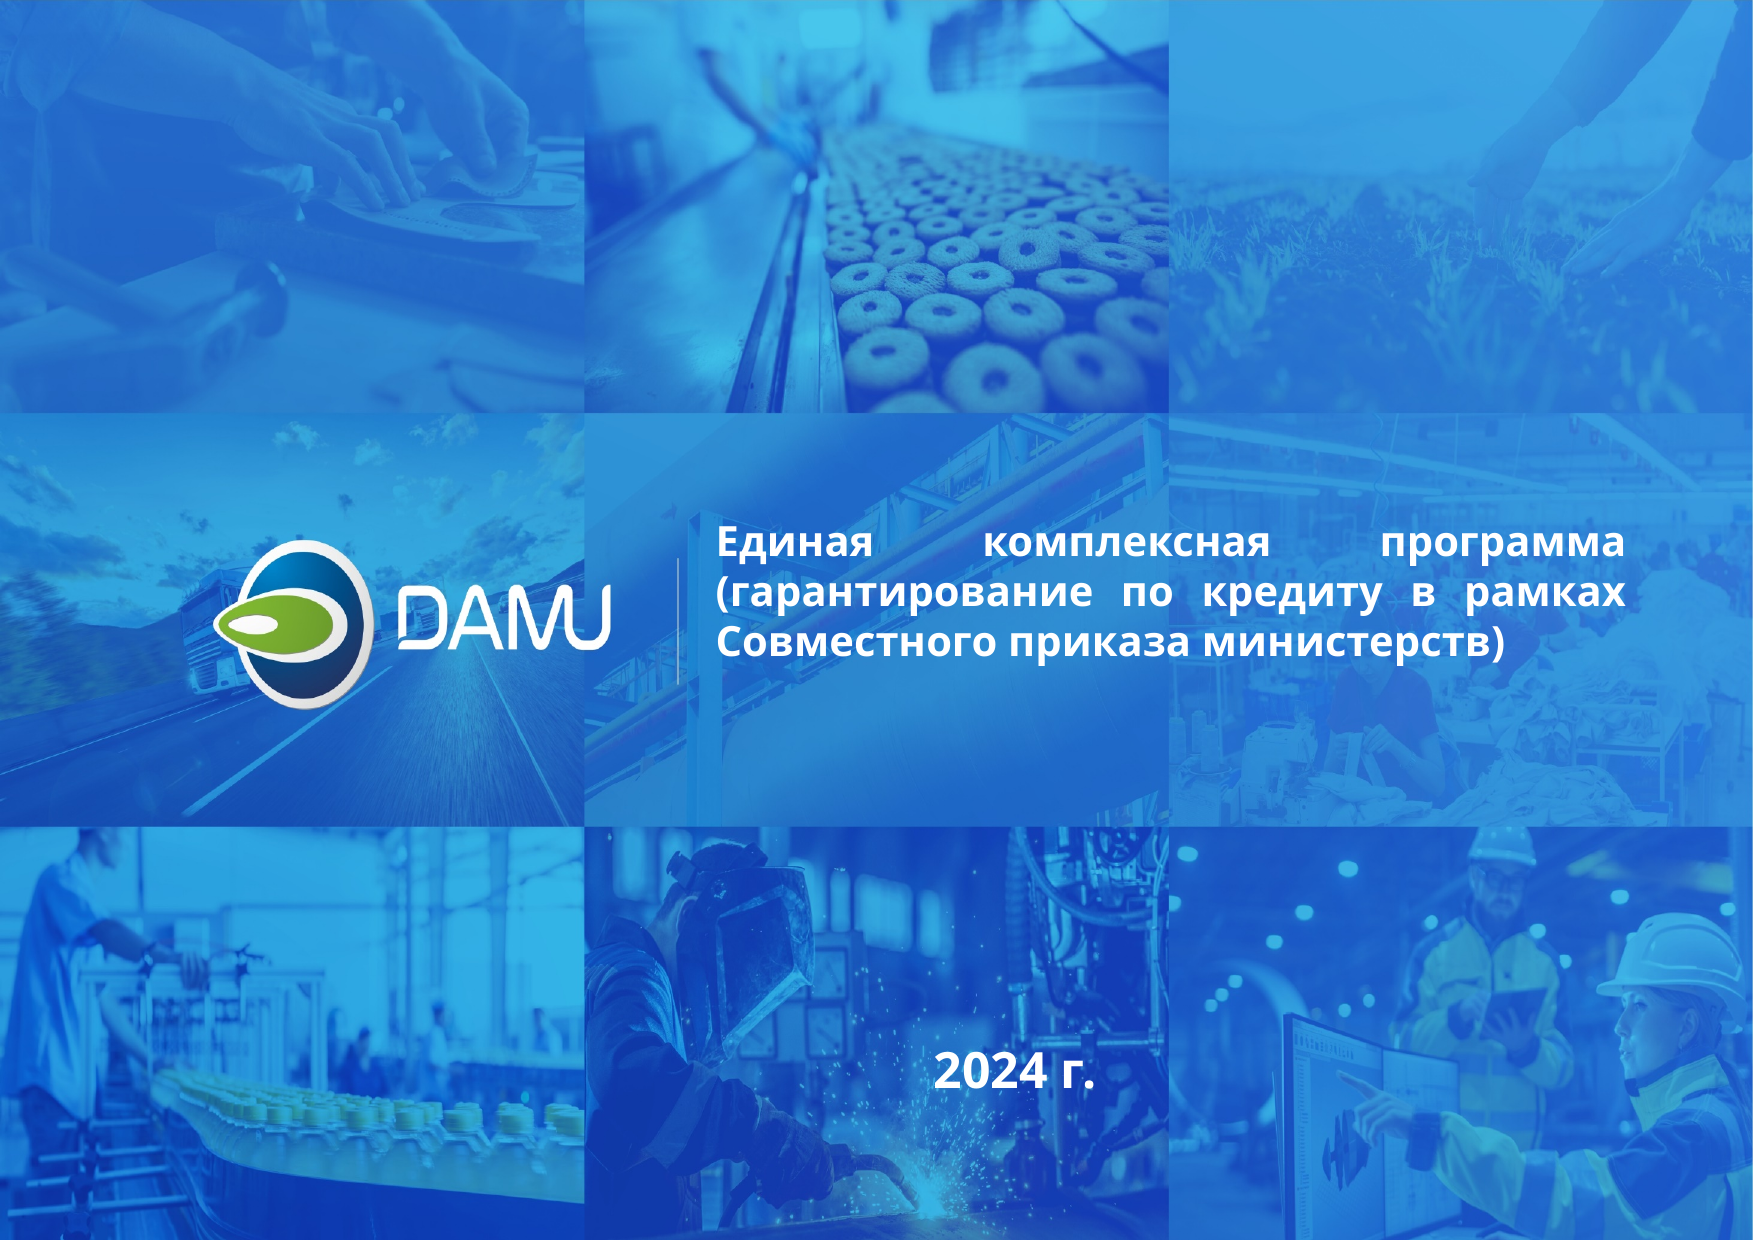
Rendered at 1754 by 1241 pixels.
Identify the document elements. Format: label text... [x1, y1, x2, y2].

text_box 2024 г. [677, 1042, 1353, 1106]
text_box Единая комплексная программа (гарантирование по кредиту в рамках Совместного приказа министерств) [700, 507, 1642, 673]
picture [0, 0, 1753, 1240]
